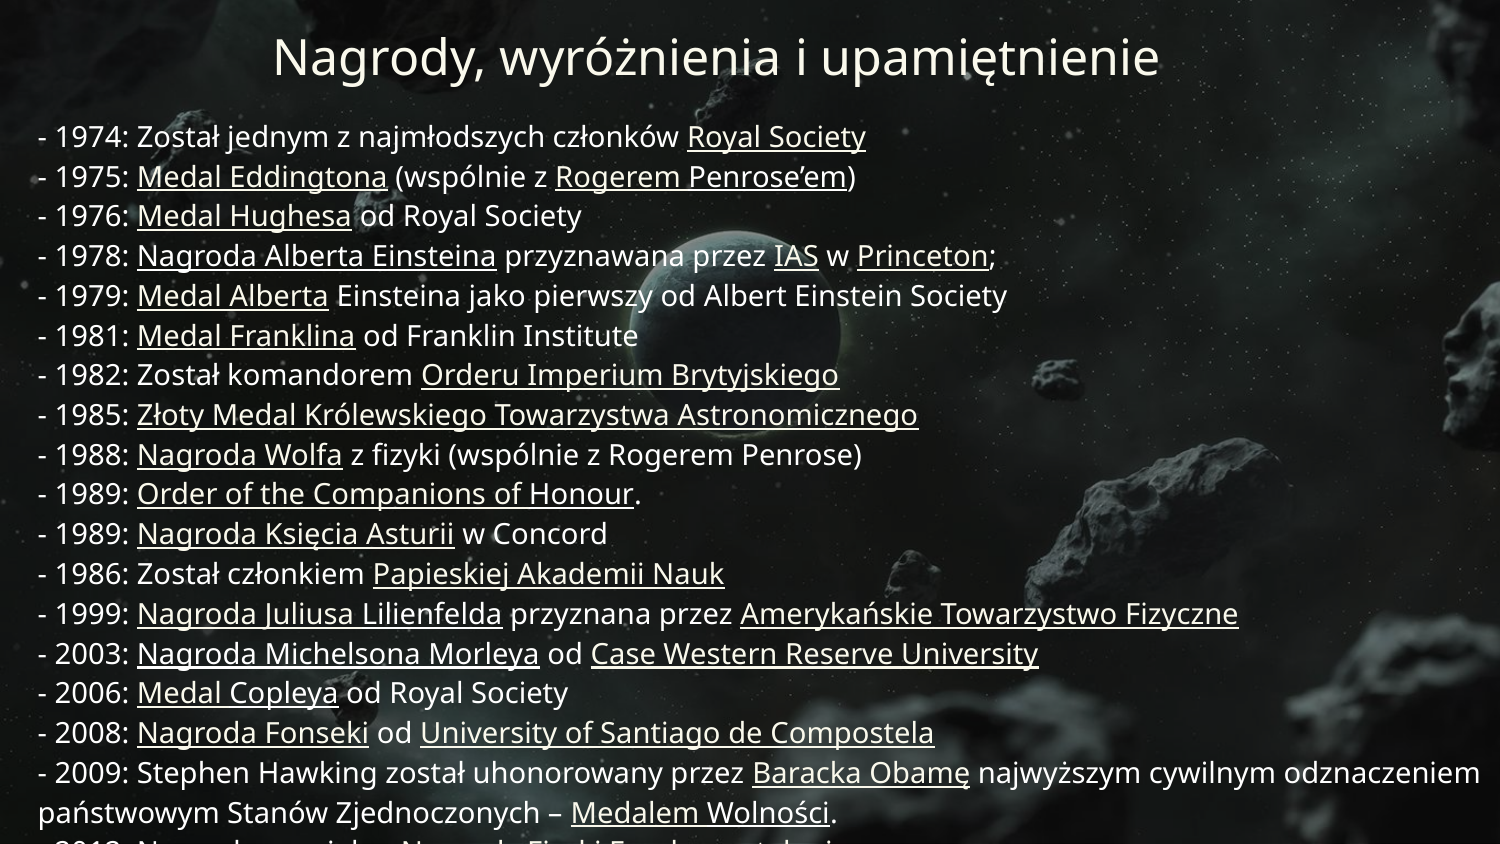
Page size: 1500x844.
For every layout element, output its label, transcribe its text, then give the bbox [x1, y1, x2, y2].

title Nagrody, wyróżnienia i upamiętnienie [130, 10, 1304, 110]
text_box - 1974: Został jednym z najmłodszych członków Royal Society - 1975: Medal Eddingtona (wspólnie z Rogerem Penrose’em) - 1976: Medal Hughesa od Royal Society - 1978: Nagroda Alberta Einsteina przyznawana przez IAS w Princeton; - 1979: Medal Alberta Einsteina jako pierwszy od Albert Einstein Society - 1981: Medal Franklina od Franklin Institute - 1982: Został komandorem Orderu Imperium Brytyjskiego - 1985: Złoty Medal Królewskiego Towarzystwa Astronomicznego - 1988: Nagroda Wolfa z fizyki (wspólnie z Rogerem Penrose) - 1989: Order of the Companions of Honour. - 1989: Nagroda Księcia Asturii w Concord - 1986: Został członkiem Papieskiej Akademii Nauk - 1999: Nagroda Juliusa Lilienfelda przyznana przez Amerykańskie Towarzystwo Fizyczne - 2003: Nagroda Michelsona Morleya od Case Western Reserve University - 2006: Medal Copleya od Royal Society - 2008: Nagroda Fonseki od University of Santiago de Compostela - 2009: Stephen Hawking został uhonorowany przez Baracka Obamę najwyższym cywilnym odznaczeniem państwowym Stanów Zjednoczonych – Medalem Wolności. - 2012: Nagroda specjalna Nagrody Fizyki Fundamentalnej. [22, 110, 1500, 844]
picture [0, 0, 1500, 844]
